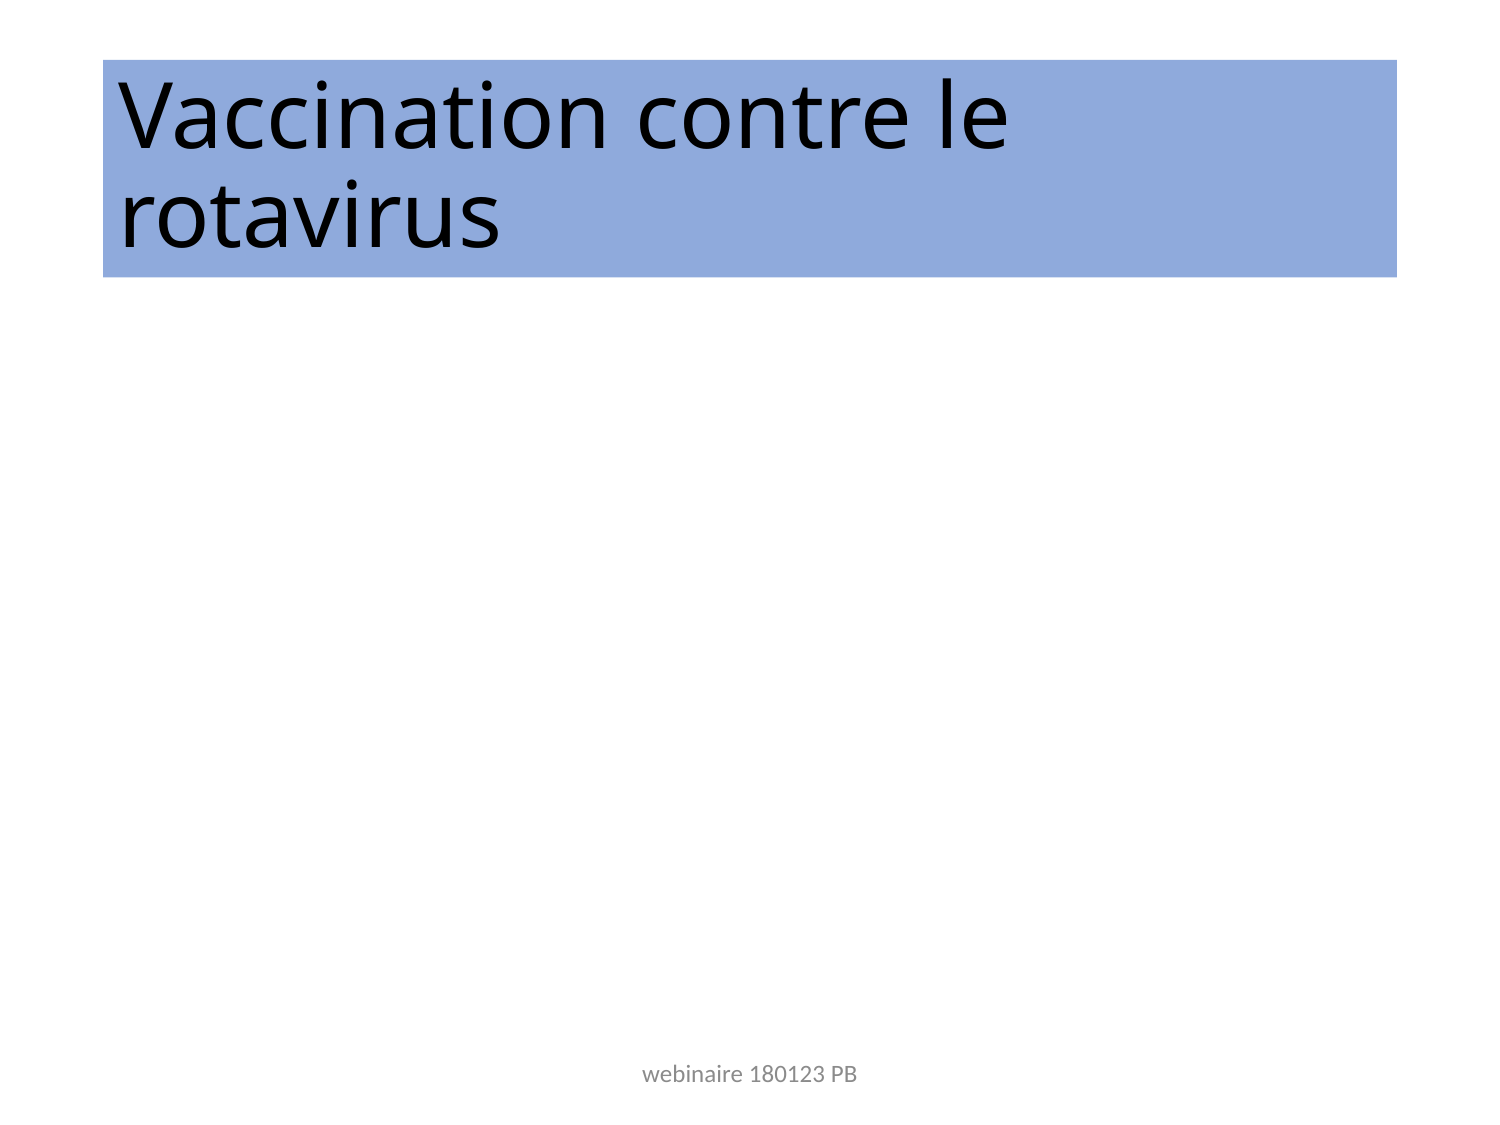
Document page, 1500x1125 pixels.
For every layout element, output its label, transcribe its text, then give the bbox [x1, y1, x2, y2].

title Vaccination contre le rotavirus [103, 59, 1397, 278]
footer webinaire 180123 PB [496, 1042, 1004, 1103]
